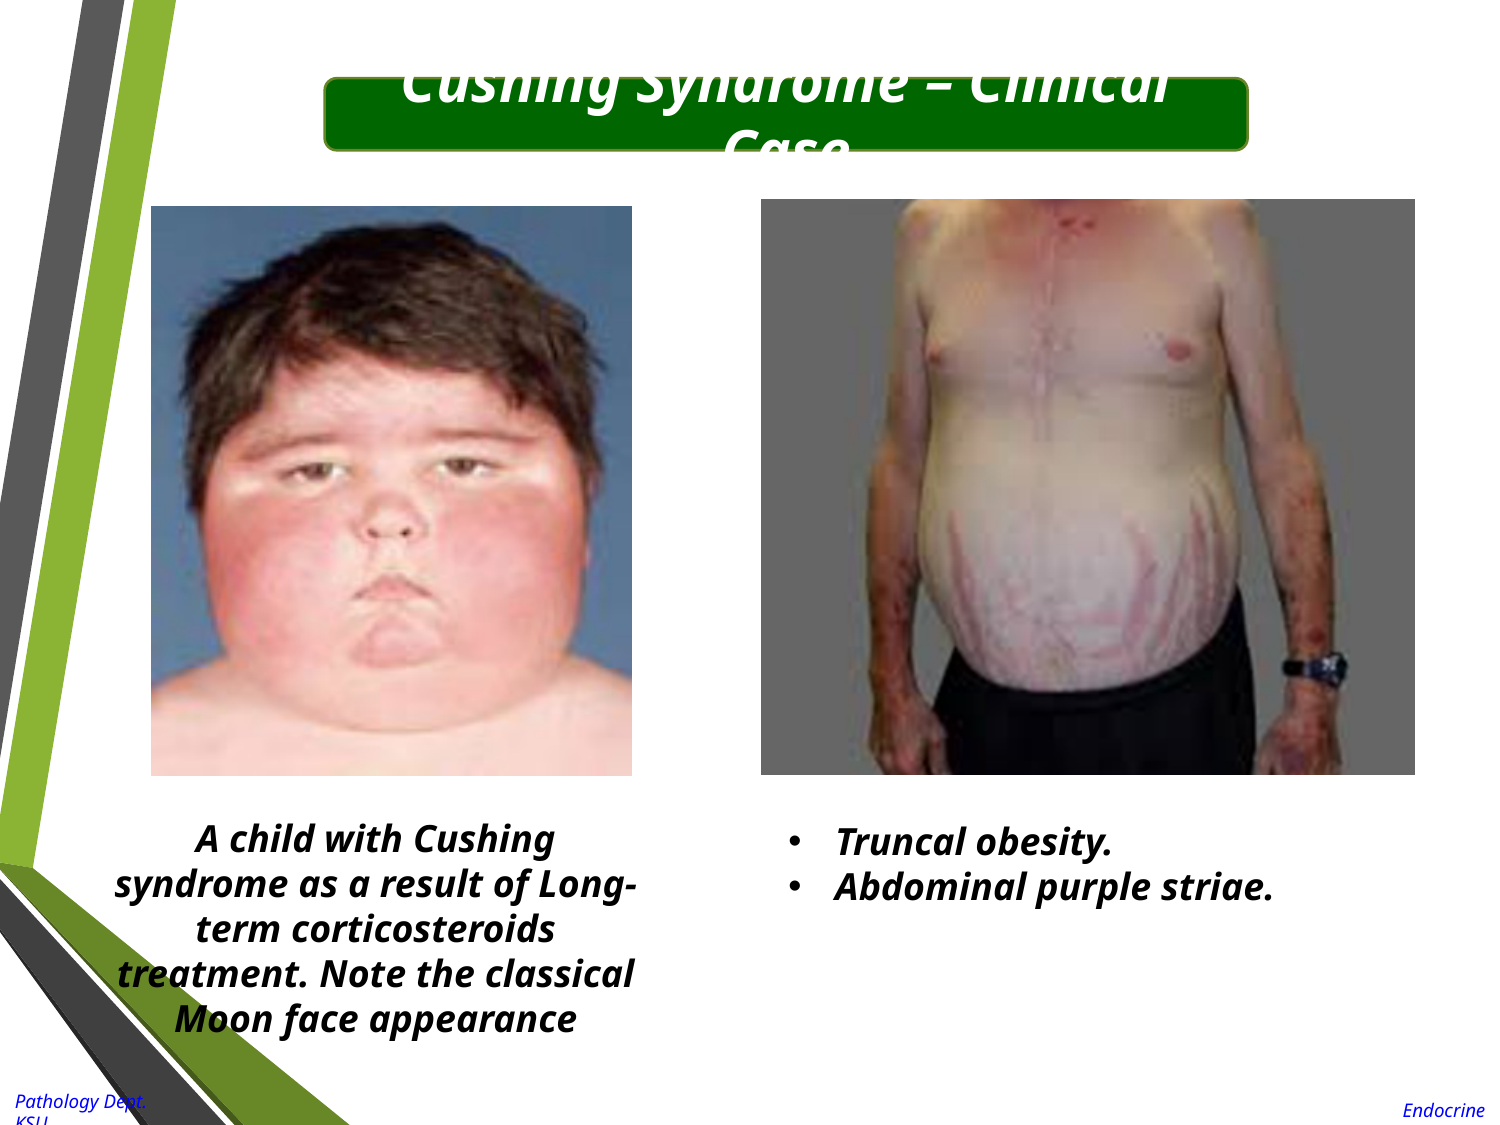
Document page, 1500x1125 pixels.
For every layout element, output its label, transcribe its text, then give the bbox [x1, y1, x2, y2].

picture [151, 206, 632, 776]
text_box Cushing Syndrome – Clinical Case [323, 76, 1249, 152]
text_box Truncal obesity. Abdominal purple striae. [773, 810, 1415, 916]
text_box Endocrine block [1352, 1091, 1500, 1125]
picture [761, 199, 1416, 776]
text_box A child with Cushing syndrome as a result of Long-term corticosteroids treatment. Note the classical Moon face appearance [98, 807, 654, 1048]
text_box Pathology Dept. KSU [0, 1082, 195, 1125]
